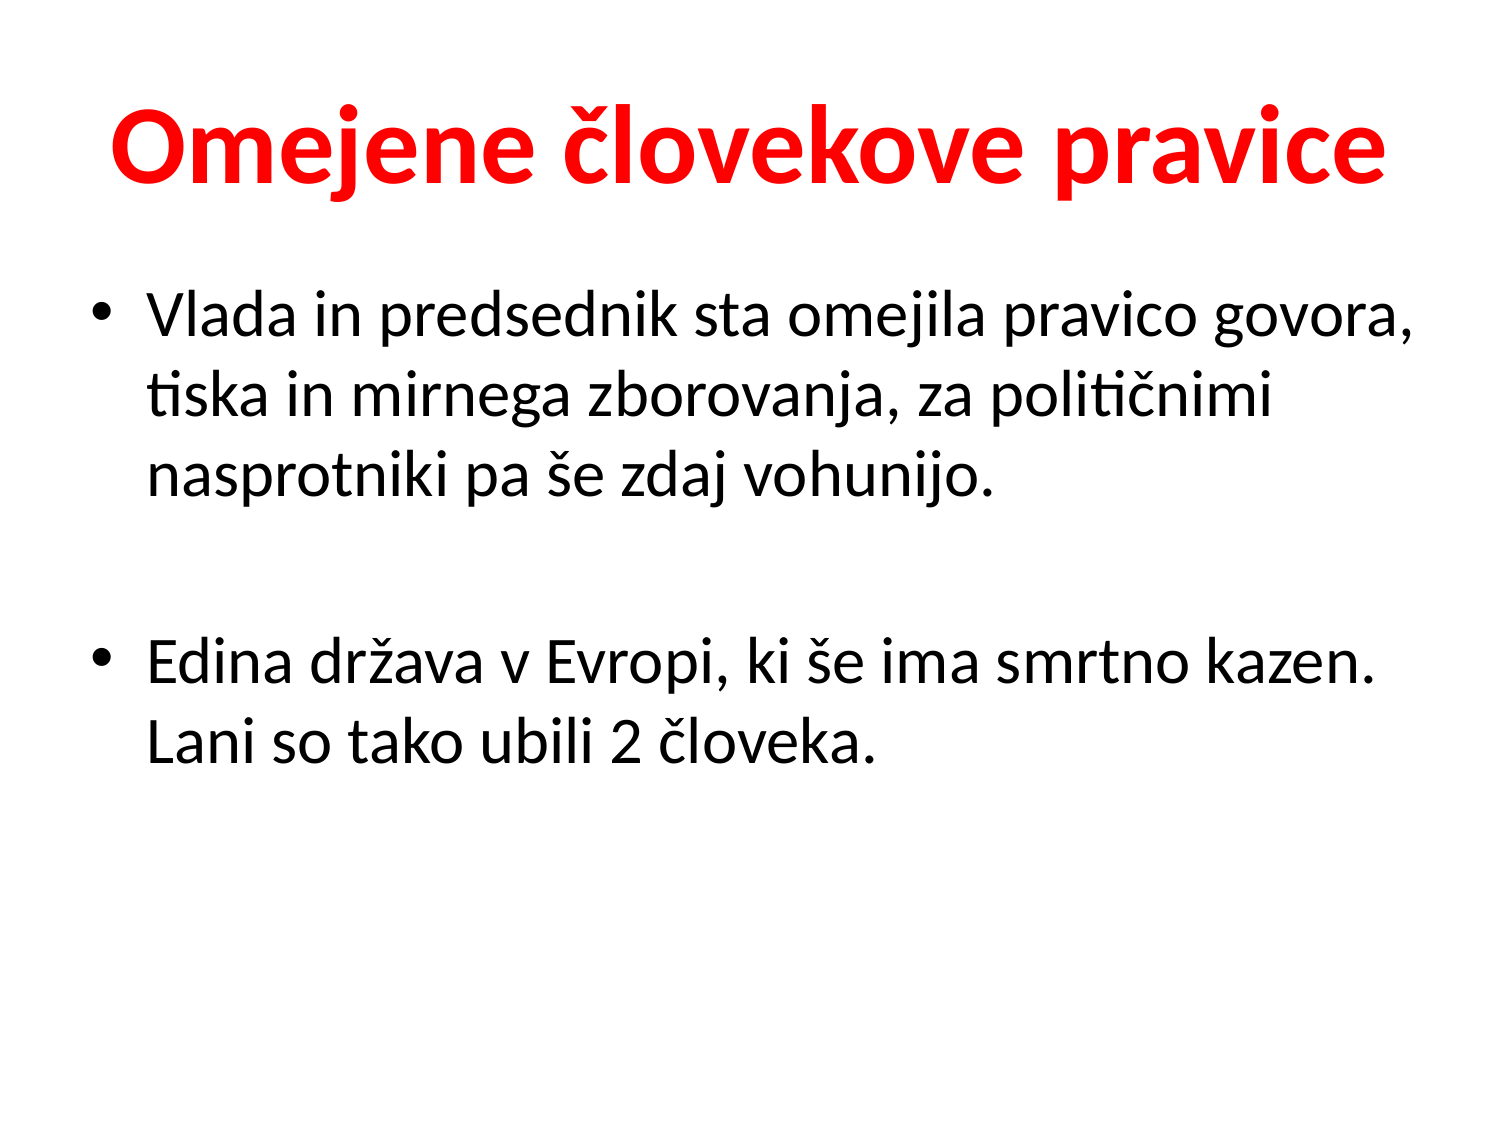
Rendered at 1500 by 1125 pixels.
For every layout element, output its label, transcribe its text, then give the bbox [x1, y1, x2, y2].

list Vlada in predsednik sta omejila pravico govora, tiska in mirnega zborovanja, za političnimi nasprotniki pa še zdaj vohunijo. Edina država v Evropi, ki še ima smrtno kazen. Lani so tako ubili 2 človeka. [75, 262, 1500, 1005]
title Omejene človekove pravice [75, 45, 1425, 233]
